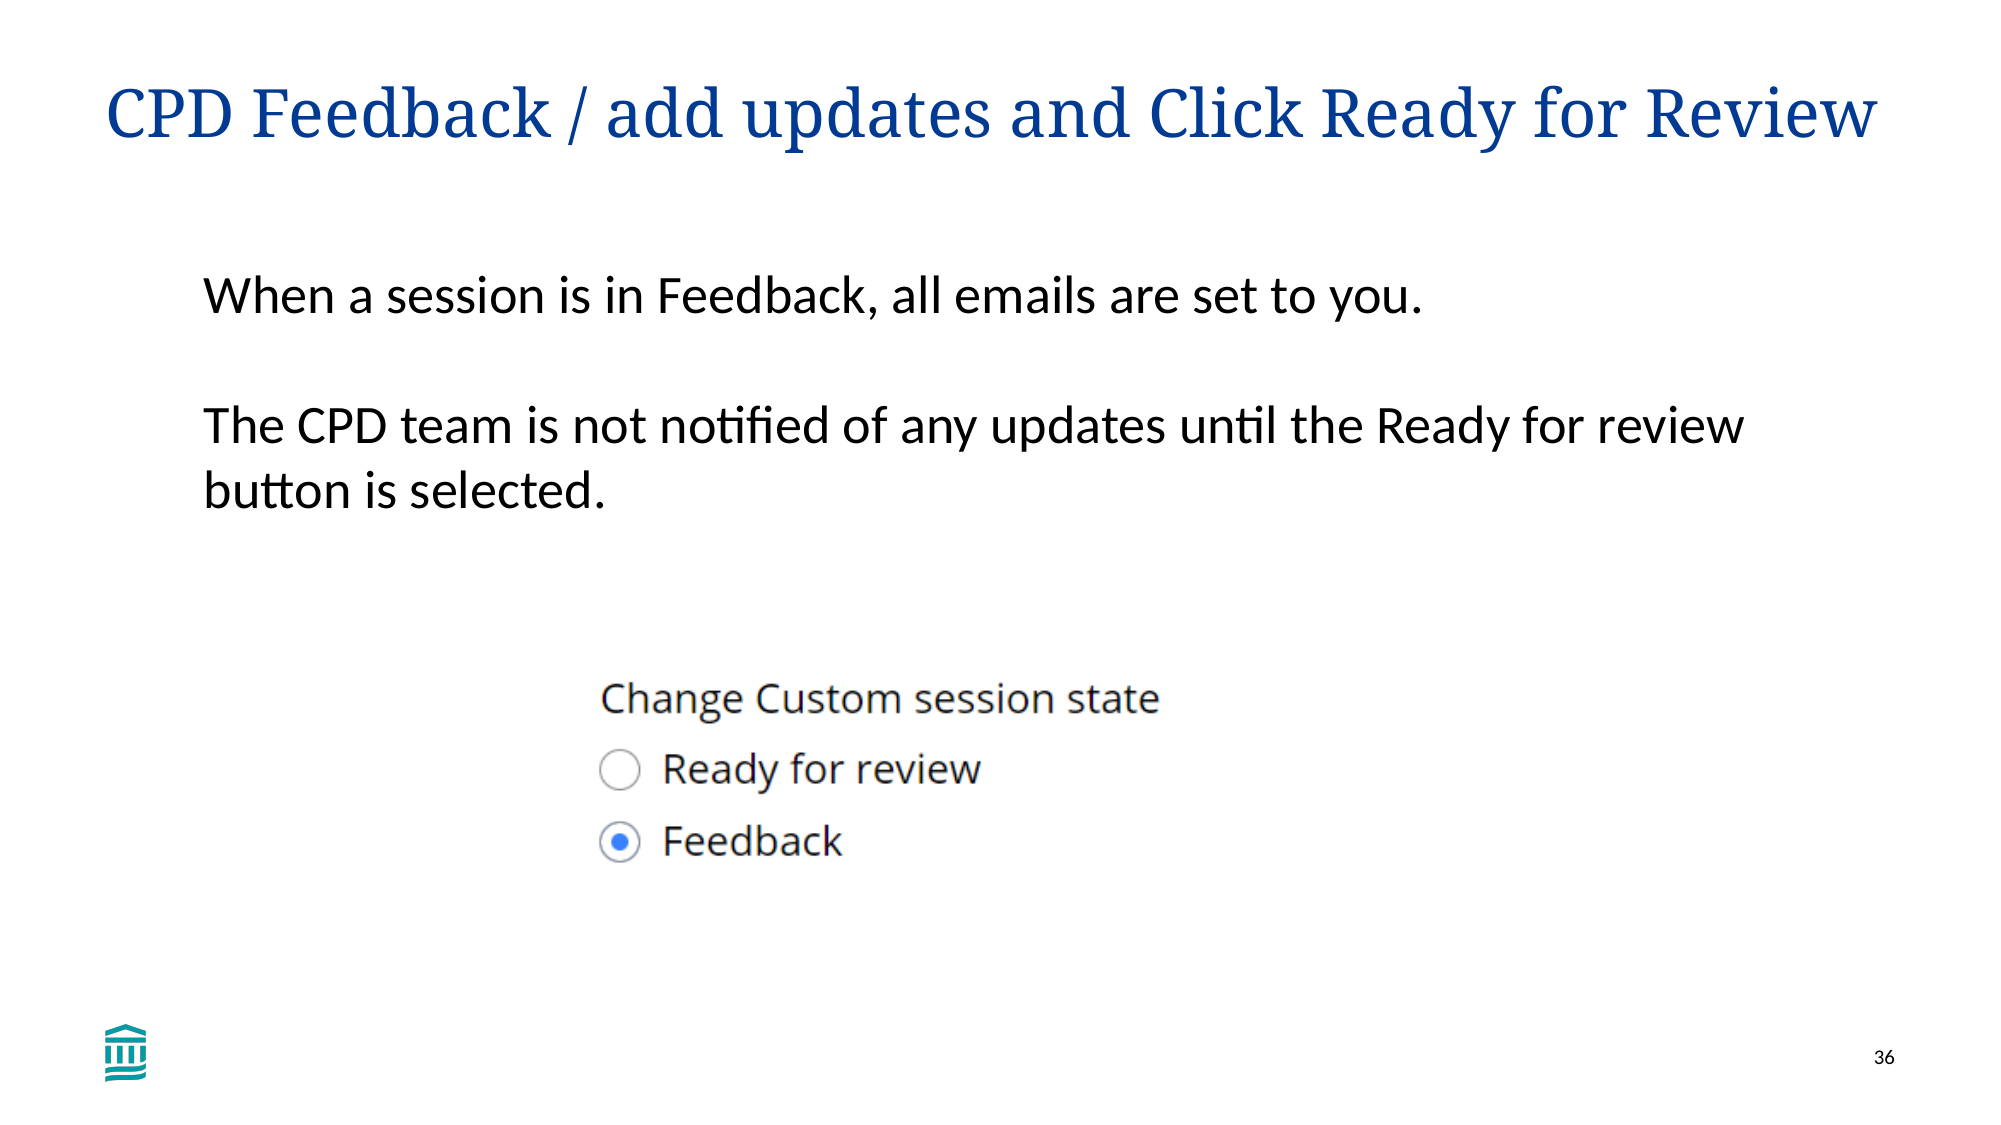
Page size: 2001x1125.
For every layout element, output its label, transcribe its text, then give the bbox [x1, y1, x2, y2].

picture [545, 643, 1278, 887]
title CPD Feedback / add updates and Click Ready for Review [105, 79, 1894, 187]
text_box When a session is in Feedback, all emails are set to you. The CPD team is not notified of any updates until the Ready for review button is selected. [189, 251, 1775, 592]
picture [105, 1024, 147, 1082]
